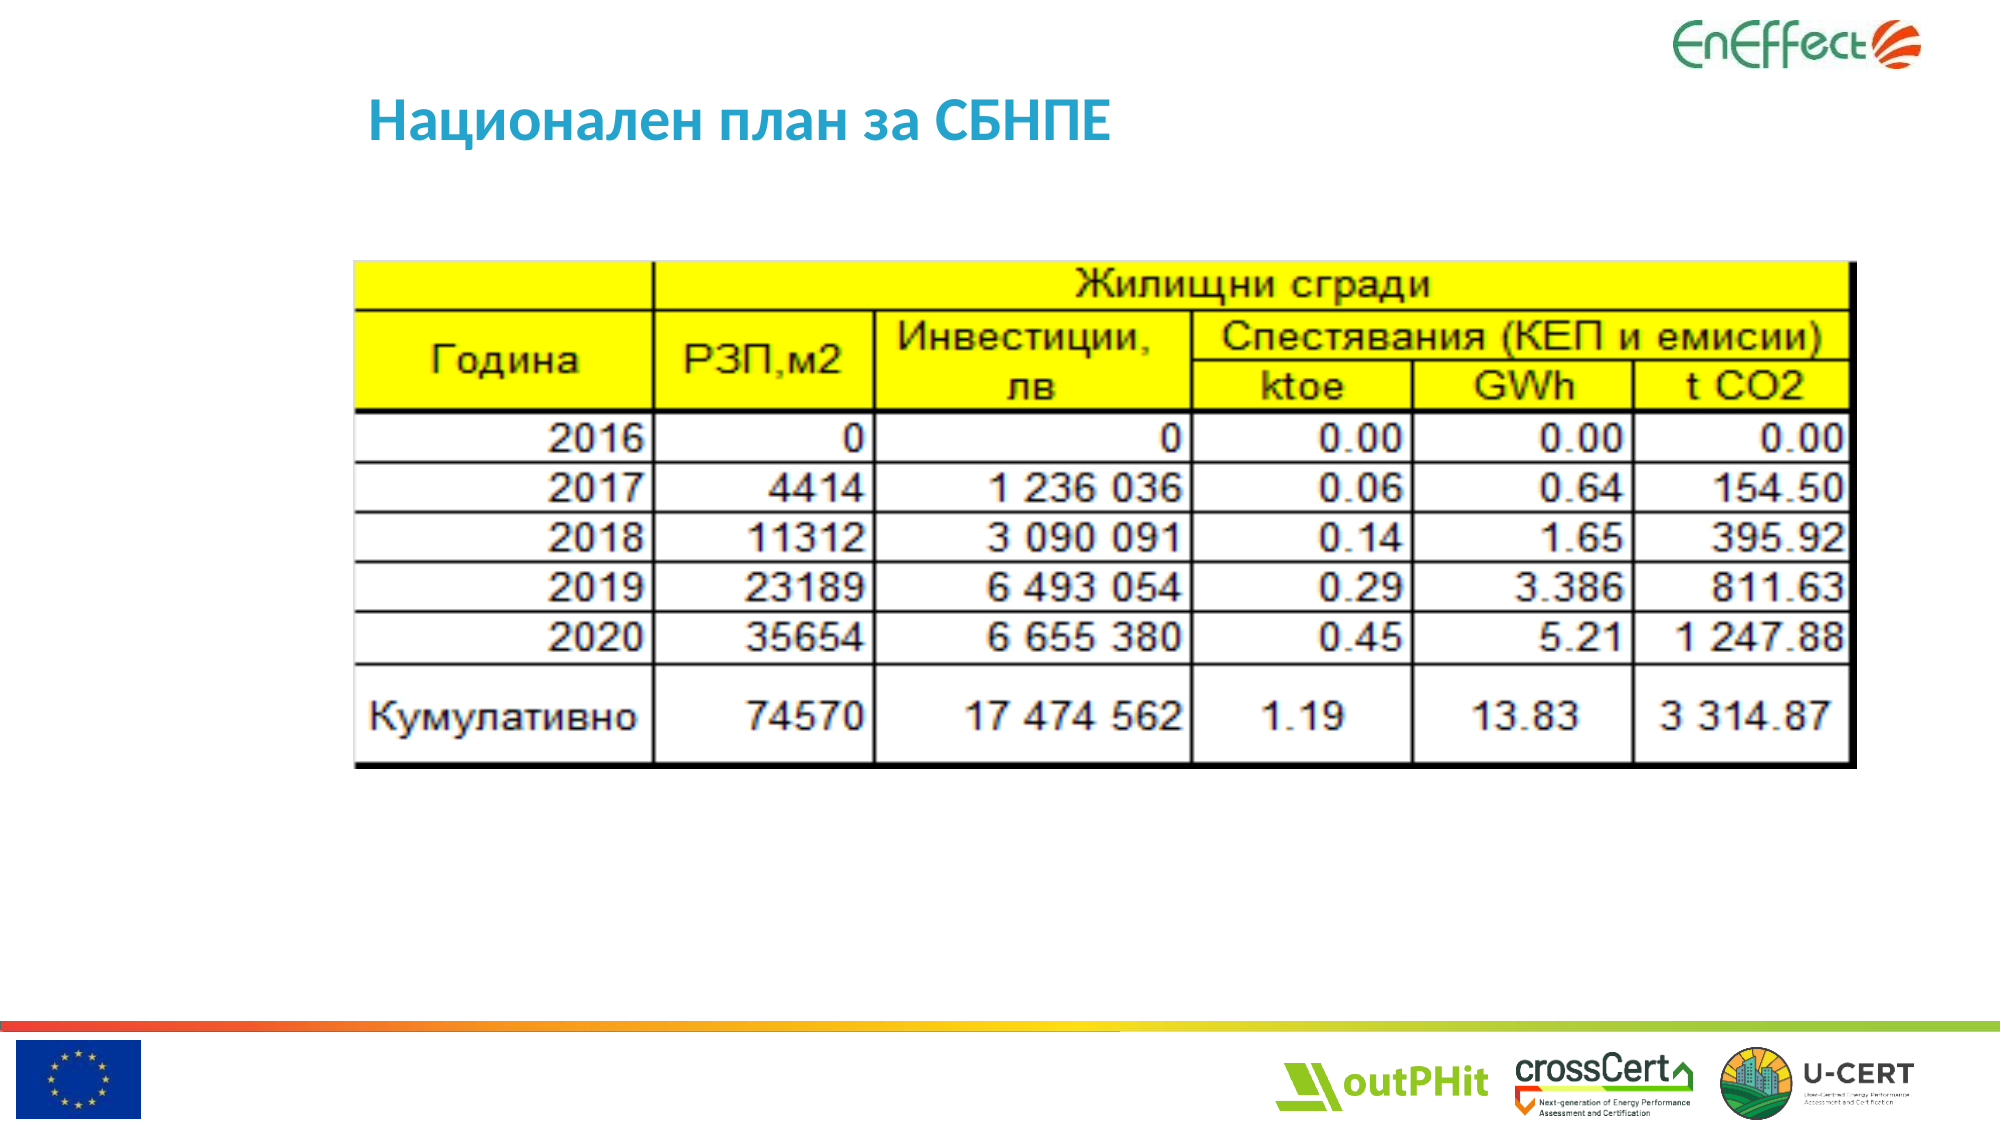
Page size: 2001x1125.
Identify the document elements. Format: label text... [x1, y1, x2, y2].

title Национален план за СБНПЕ [366, 75, 1116, 258]
picture [1673, 20, 1921, 69]
picture [16, 1040, 141, 1119]
picture [1275, 1063, 1488, 1111]
picture [353, 259, 1857, 769]
picture [1515, 1052, 1693, 1116]
picture [0, 1021, 2000, 1032]
picture [1720, 1047, 1914, 1120]
